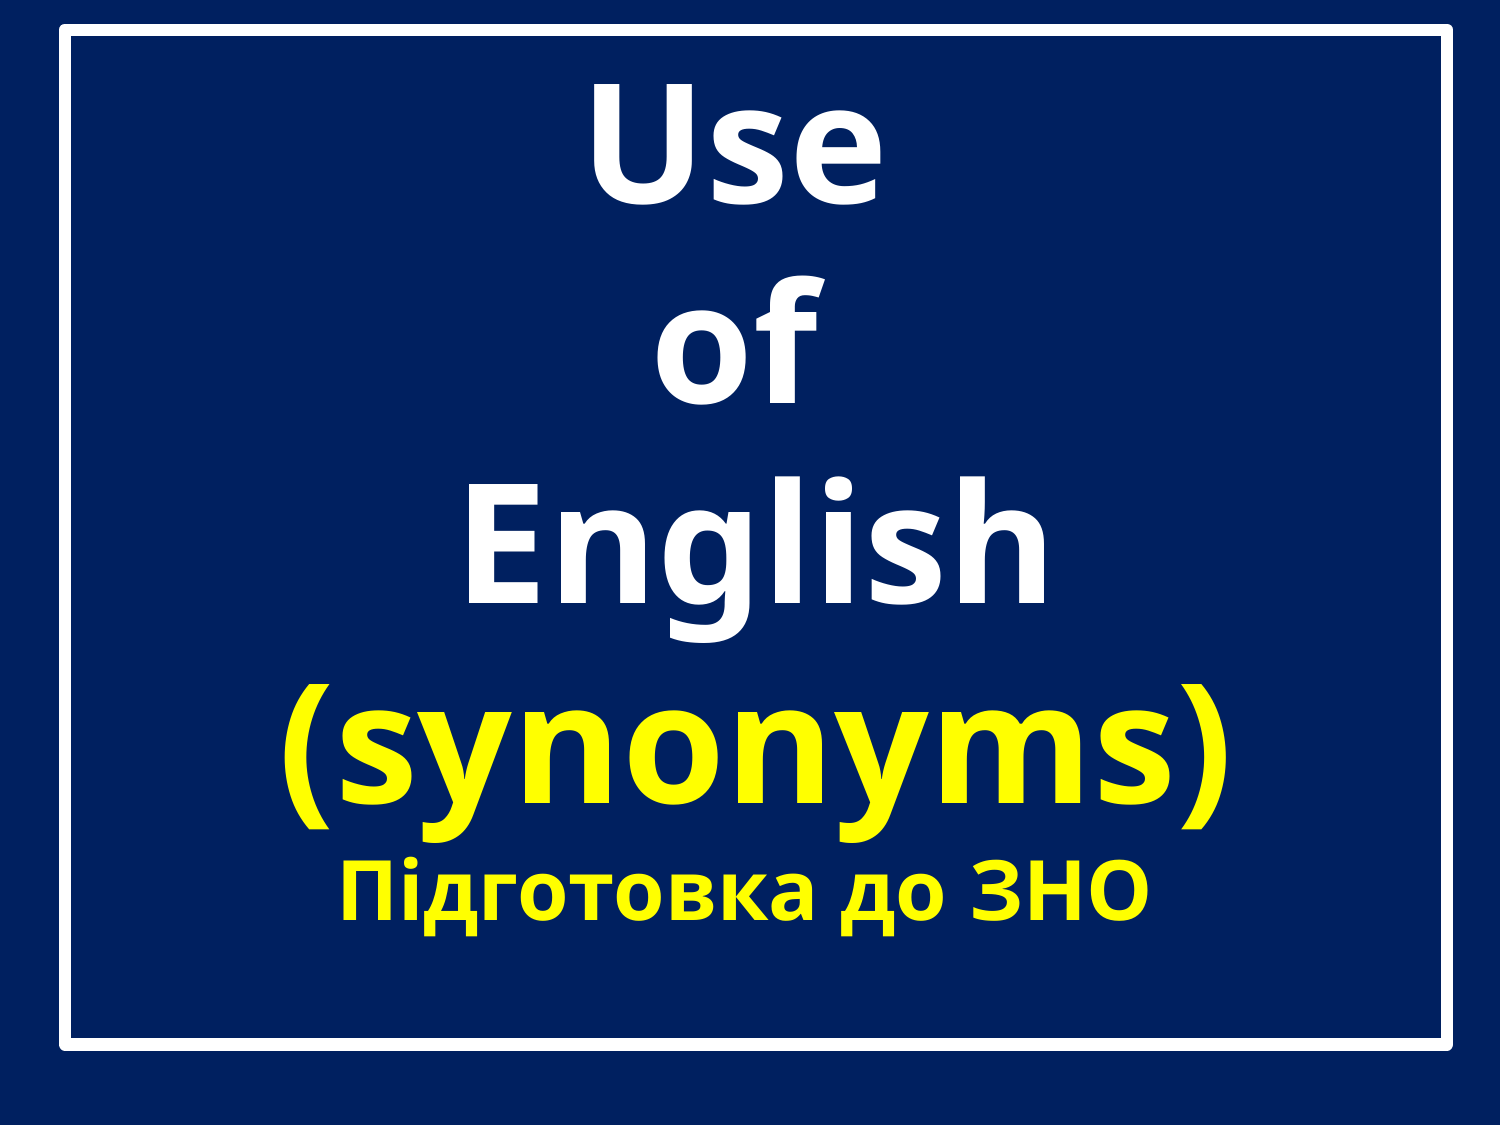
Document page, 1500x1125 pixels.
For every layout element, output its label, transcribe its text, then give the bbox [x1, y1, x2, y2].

text_box Use of English (synonyms) Підготовка до ЗНО [64, 29, 1447, 1045]
